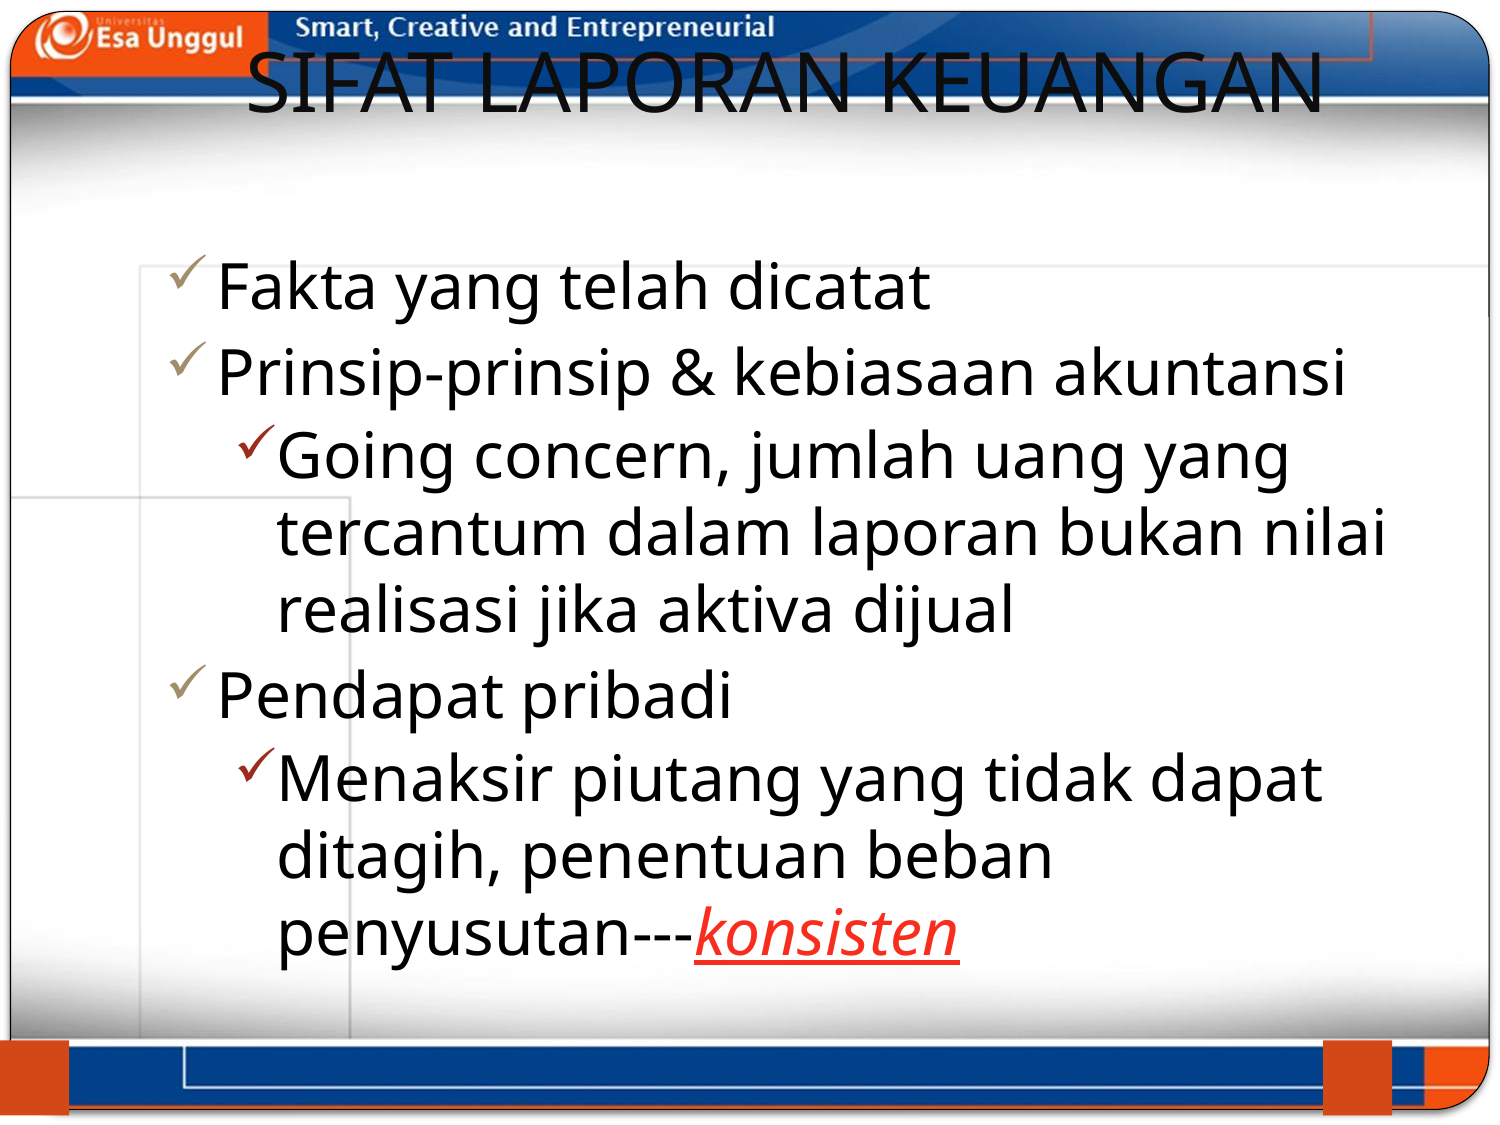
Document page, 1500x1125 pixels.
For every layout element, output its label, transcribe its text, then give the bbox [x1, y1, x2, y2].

list Fakta yang telah dicatat Prinsip-prinsip & kebiasaan akuntansi Going concern, jumlah uang yang tercantum dalam laporan bukan nilai realisasi jika aktiva dijual Pendapat pribadi Menaksir piutang yang tidak dapat ditagih, penentuan beban penyusutan---konsisten [150, 237, 1425, 988]
text_box [0, 1040, 70, 1116]
title SIFAT LAPORAN KEUANGAN [150, 0, 1426, 145]
text_box [1323, 1040, 1393, 1116]
picture [12, 12, 1488, 1108]
